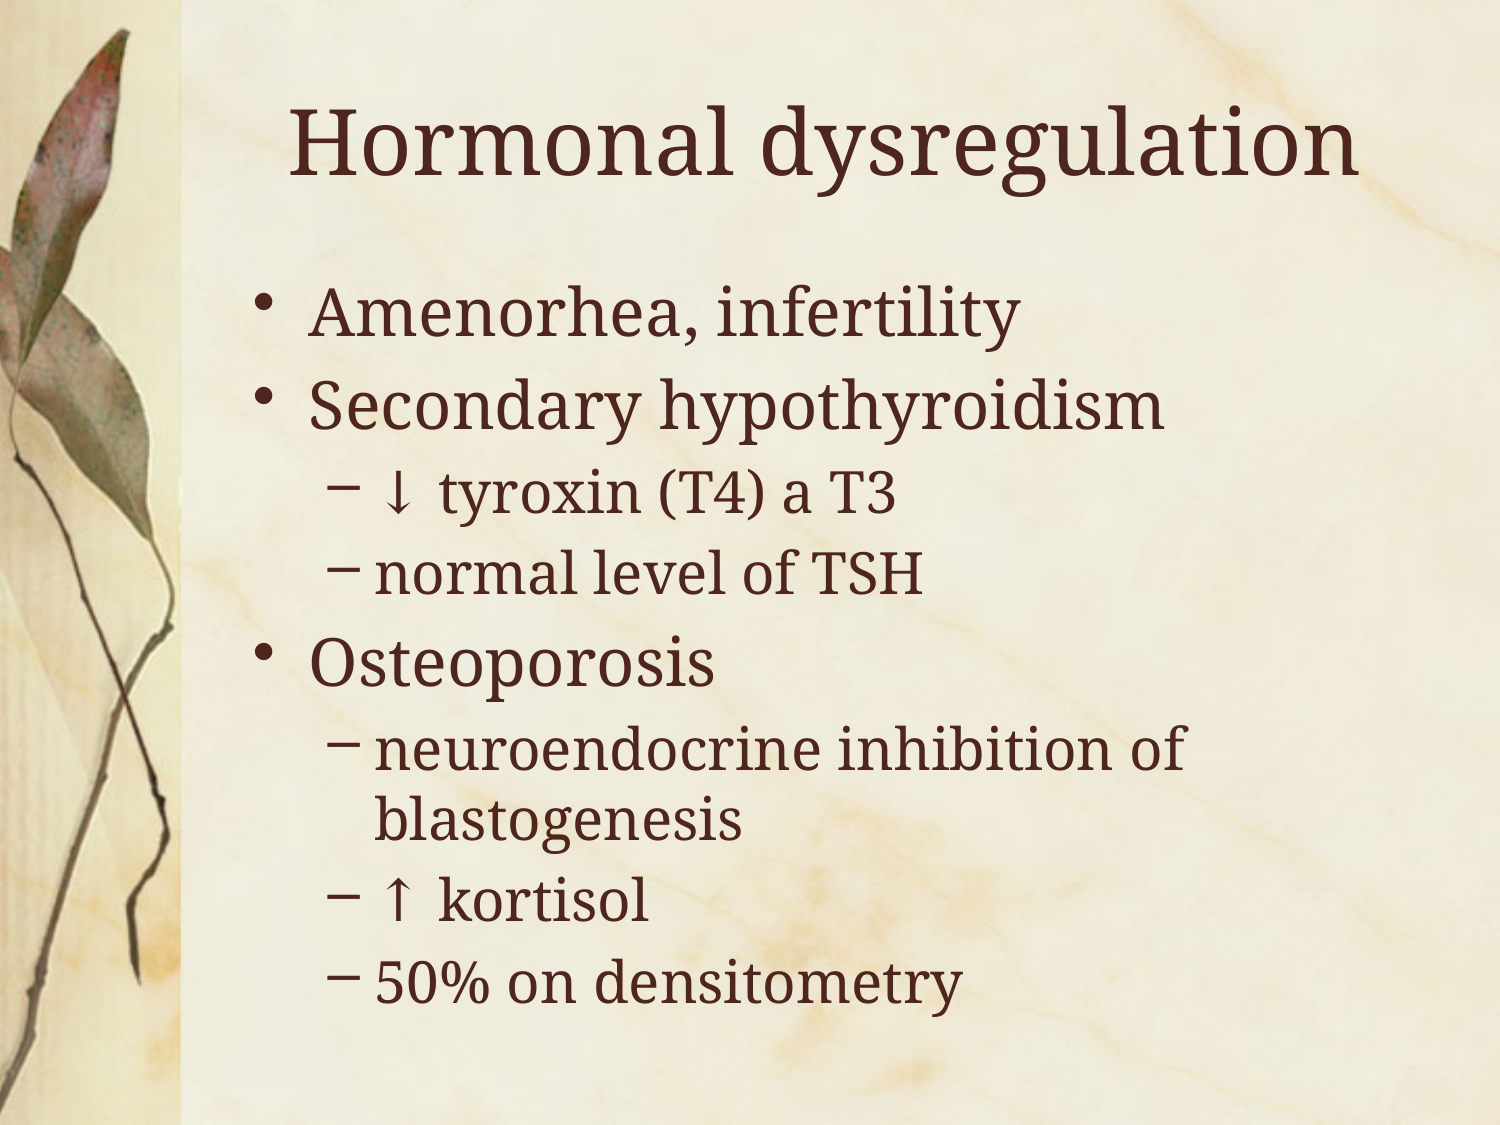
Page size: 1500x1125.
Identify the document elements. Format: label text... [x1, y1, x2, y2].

list Amenorhea, infertility Secondary hypothyroidism ↓ tyroxin (T4) a T3 normal level of TSH Osteoporosis neuroendocrine inhibition of blastogenesis ↑ kortisol 50% on densitometry [237, 262, 1425, 1005]
title Hormonal dysregulation [225, 45, 1425, 233]
picture [0, 0, 1500, 1125]
